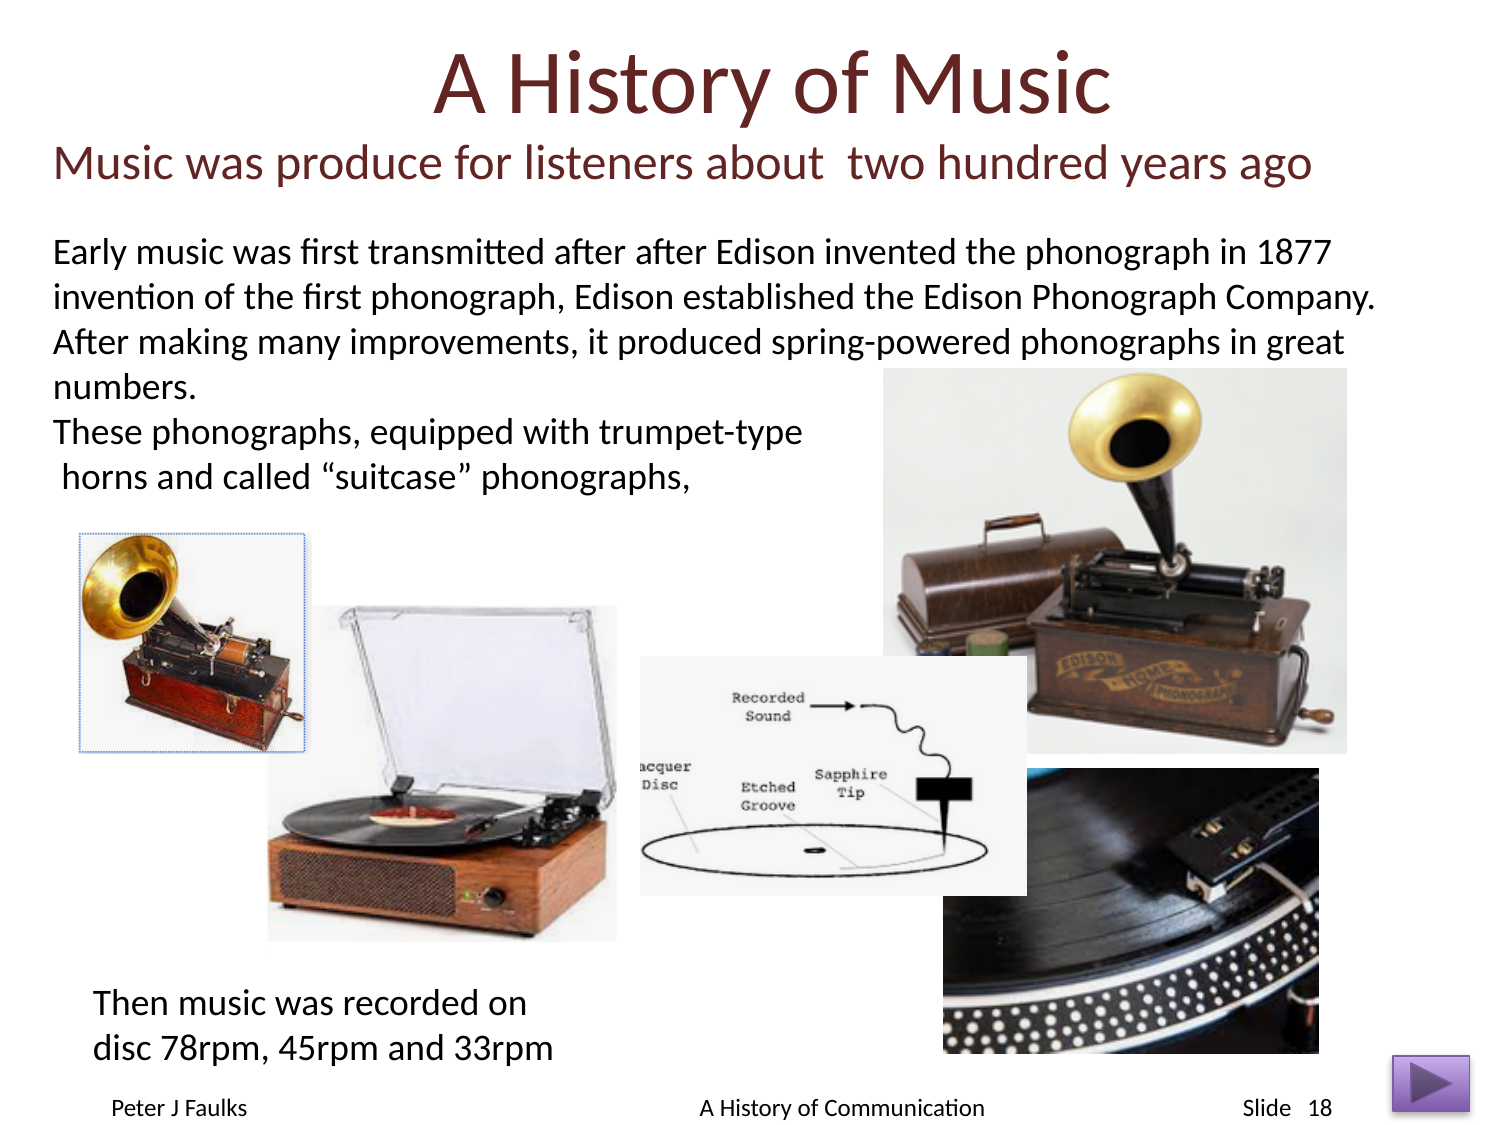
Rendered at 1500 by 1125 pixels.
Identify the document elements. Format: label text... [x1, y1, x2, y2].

title A History of Music [135, 0, 1411, 122]
text_box Then music was recorded on disc 78rpm, 45rpm and 33rpm [78, 970, 598, 1075]
picture [77, 368, 1347, 1054]
text_box Music was produce for listeners about two hundred years ago [38, 122, 1453, 197]
text_box [1392, 1055, 1470, 1112]
text_box Early music was first transmitted after after Edison invented the phonograph in 1877 invention of the first phonograph, Edison established the Edison Phonograph Company. After making many improvements, it produced spring-powered phonographs in great numbers. These phonographs, equipped with trumpet-type horns and called “suitcase” phonographs, [38, 219, 1459, 505]
text_box Peter J Faulks A History of Communication Slide 18 [96, 1083, 1459, 1125]
